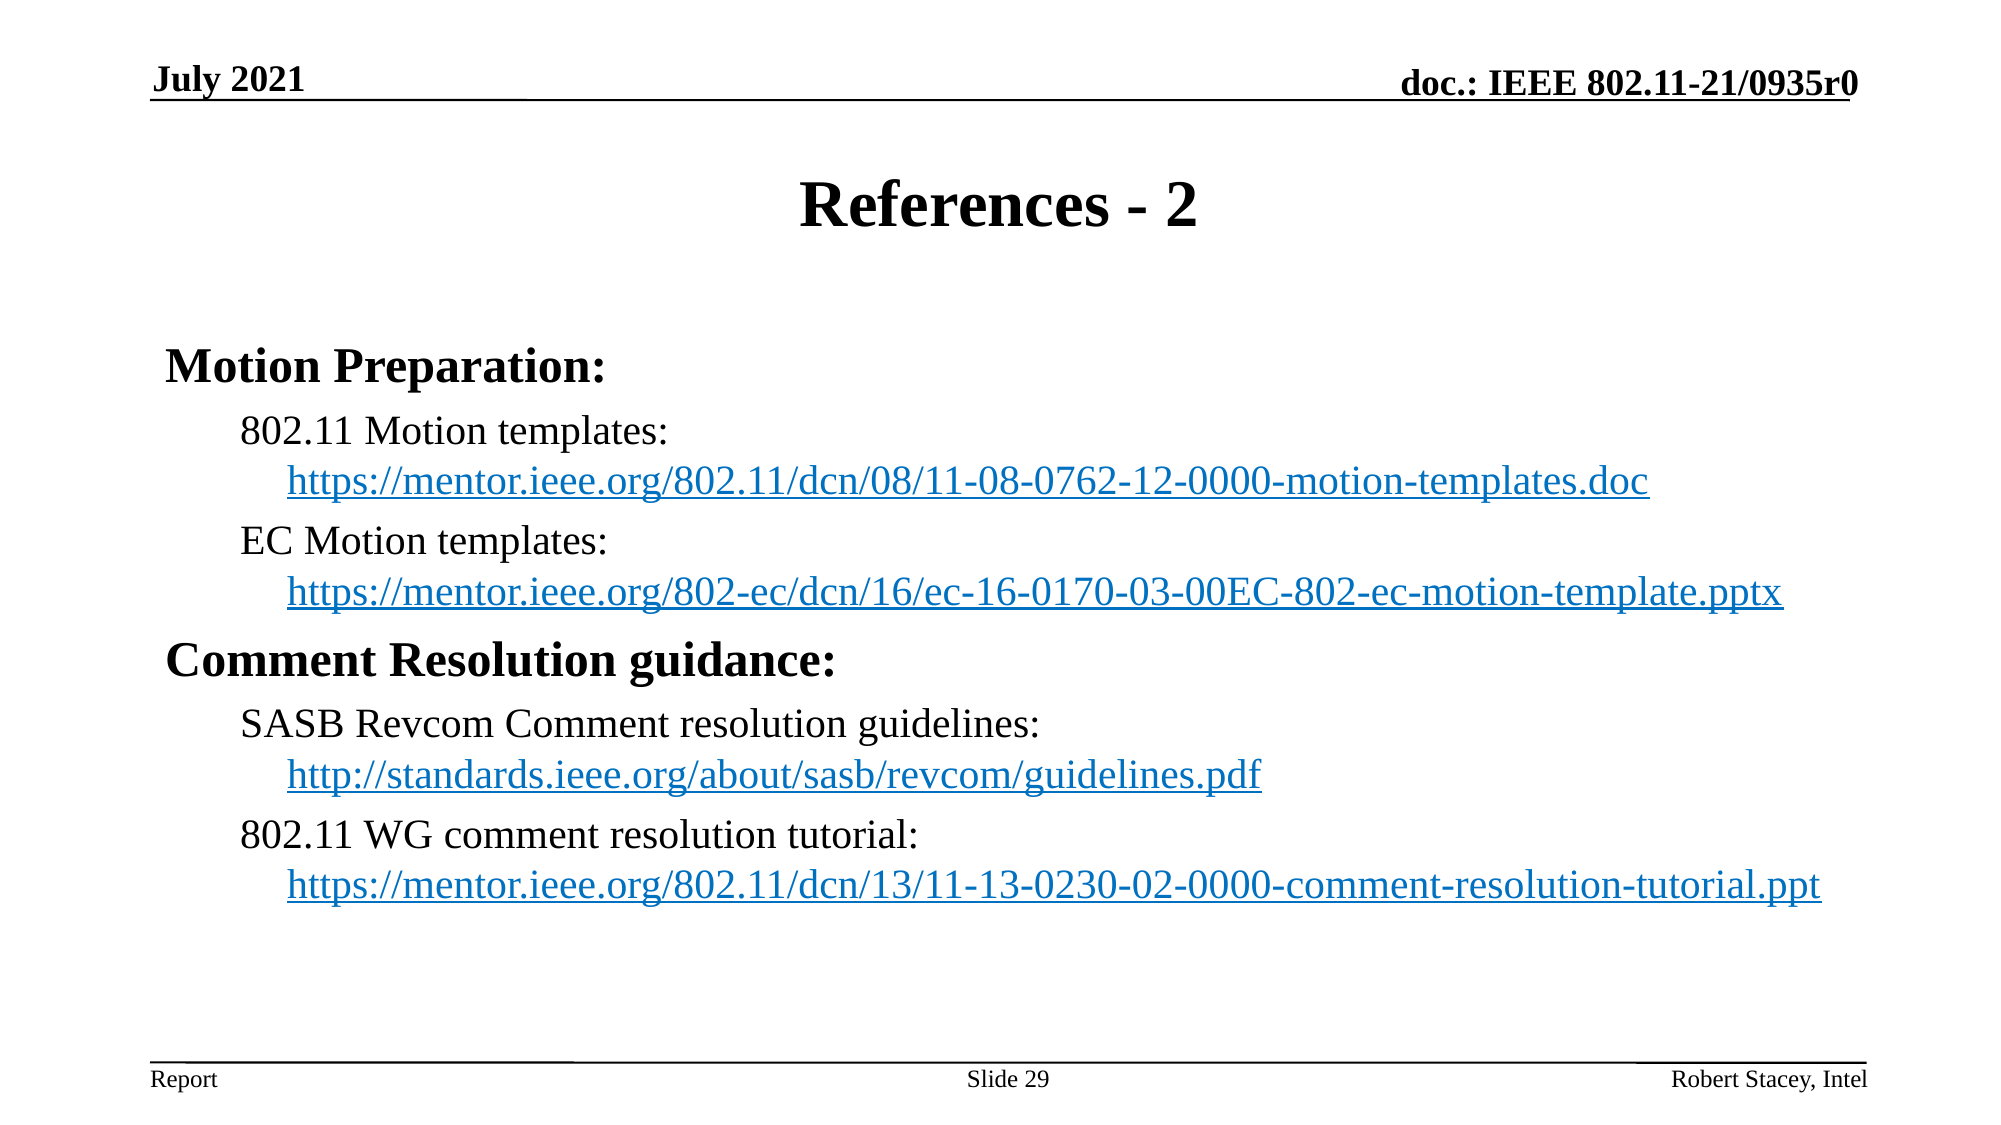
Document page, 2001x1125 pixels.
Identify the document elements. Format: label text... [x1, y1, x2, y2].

list Motion Preparation: 802.11 Motion templates: https://mentor.ieee.org/802.11/dcn/08/11-08-0762-12-0000-motion-templates.doc EC Motion templates: https://mentor.ieee.org/802-ec/dcn/16/ec-16-0170-03-00EC-802-ec-motion-template.pptx Comment Resolution guidance: SASB Revcom Comment resolution guidelines: http://standards.ieee.org/about/sasb/revcom/guidelines.pdf 802.11 WG comment resolution tutorial: https://mentor.ieee.org/802.11/dcn/13/11-13-0230-02-0000-comment-resolution-tutorial.ppt [149, 324, 1850, 1000]
title References - 2 [149, 112, 1850, 288]
slide_number Slide 29 [950, 1061, 1067, 1123]
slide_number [152, 54, 563, 100]
footer Robert Stacey, Intel [1171, 1061, 1869, 1093]
